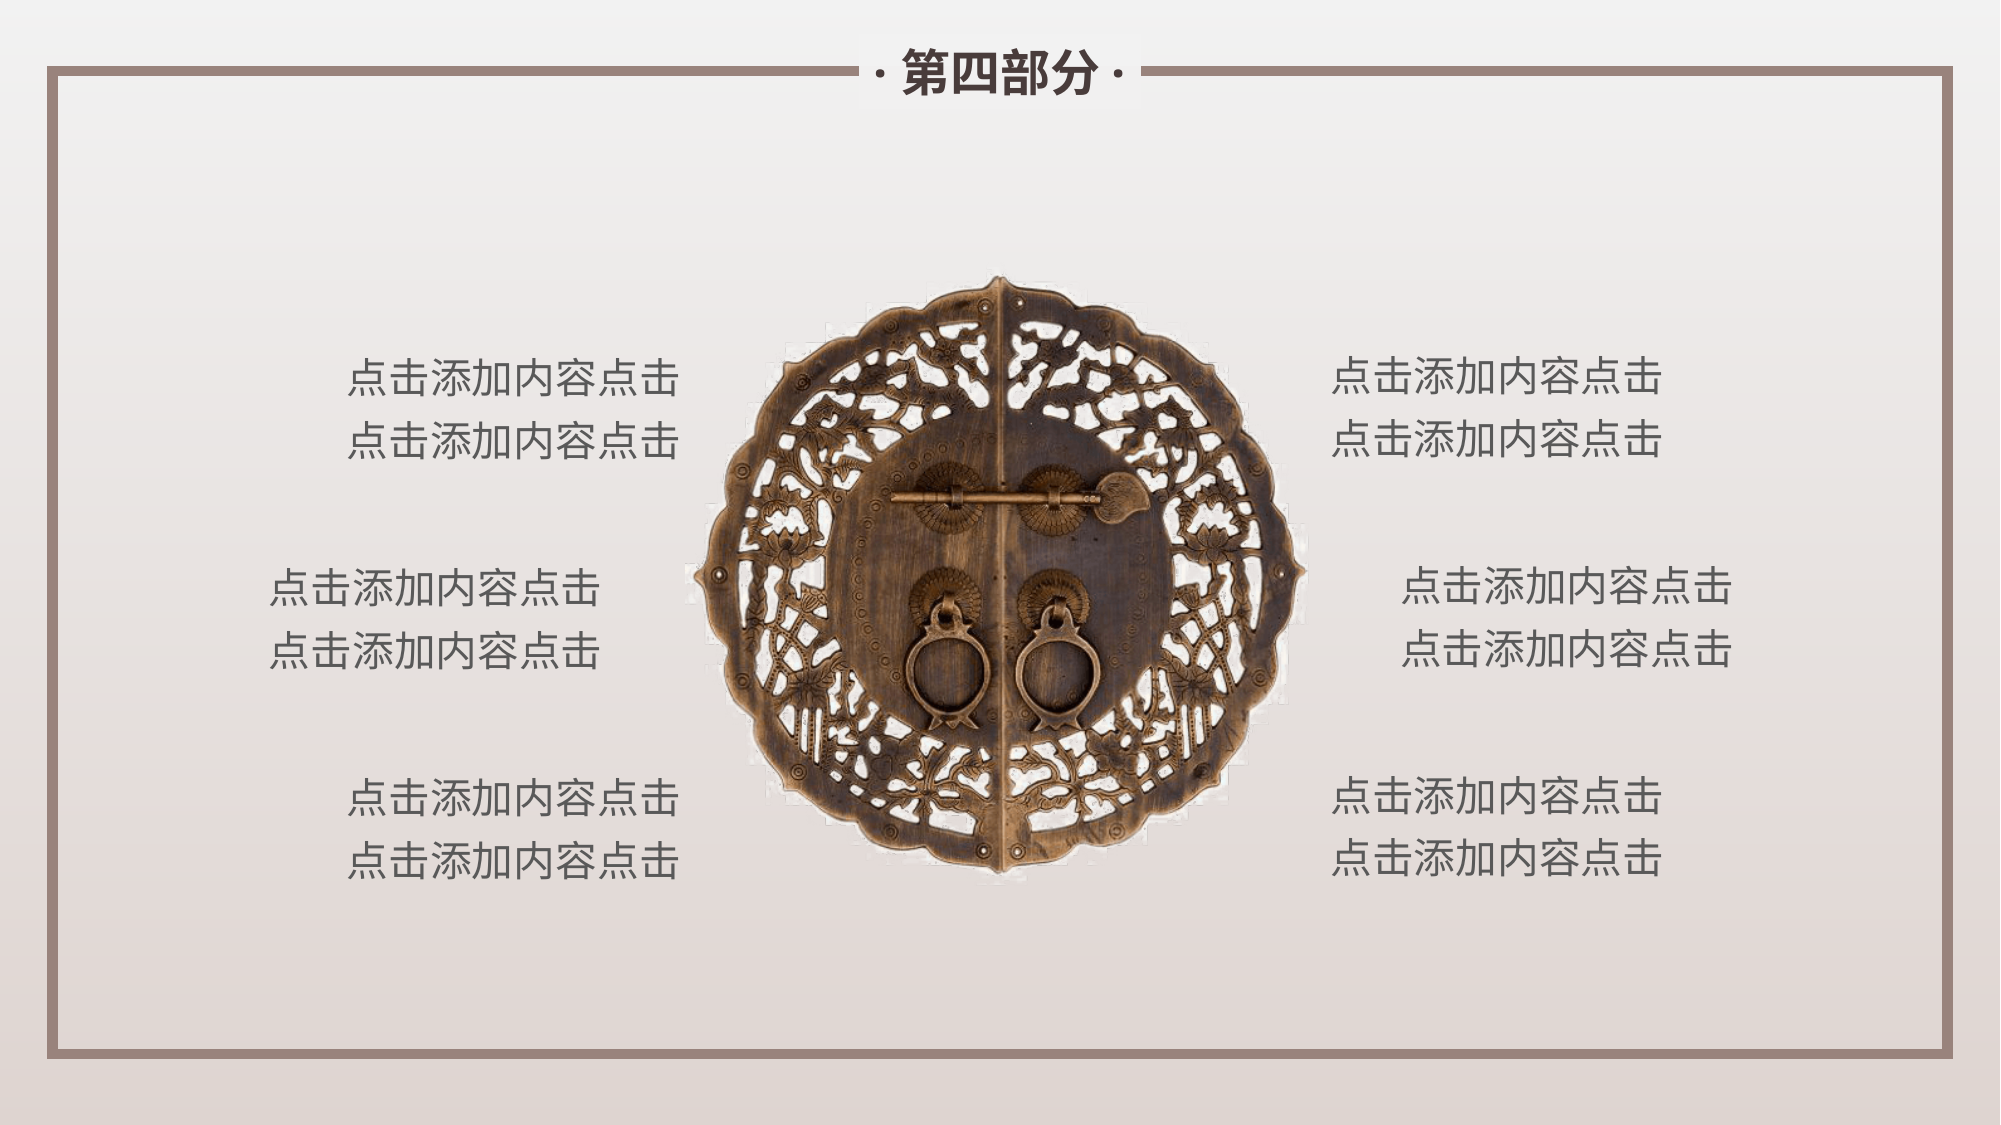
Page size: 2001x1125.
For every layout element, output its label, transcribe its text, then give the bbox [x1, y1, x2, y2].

text_box 点击添加内容点击 点击添加内容点击 [1385, 540, 1749, 680]
text_box 点击添加内容点击 点击添加内容点击 [331, 332, 685, 472]
text_box 点击添加内容点击 点击添加内容点击 [253, 542, 618, 682]
text_box 点击添加内容点击 点击添加内容点击 [1315, 749, 1680, 890]
text_box [51, 70, 1949, 1055]
text_box ·第四部分· [858, 33, 1142, 109]
text_box 点击添加内容点击 点击添加内容点击 [331, 751, 696, 892]
picture [685, 262, 1315, 891]
text_box 点击添加内容点击 点击添加内容点击 [1315, 330, 1680, 470]
